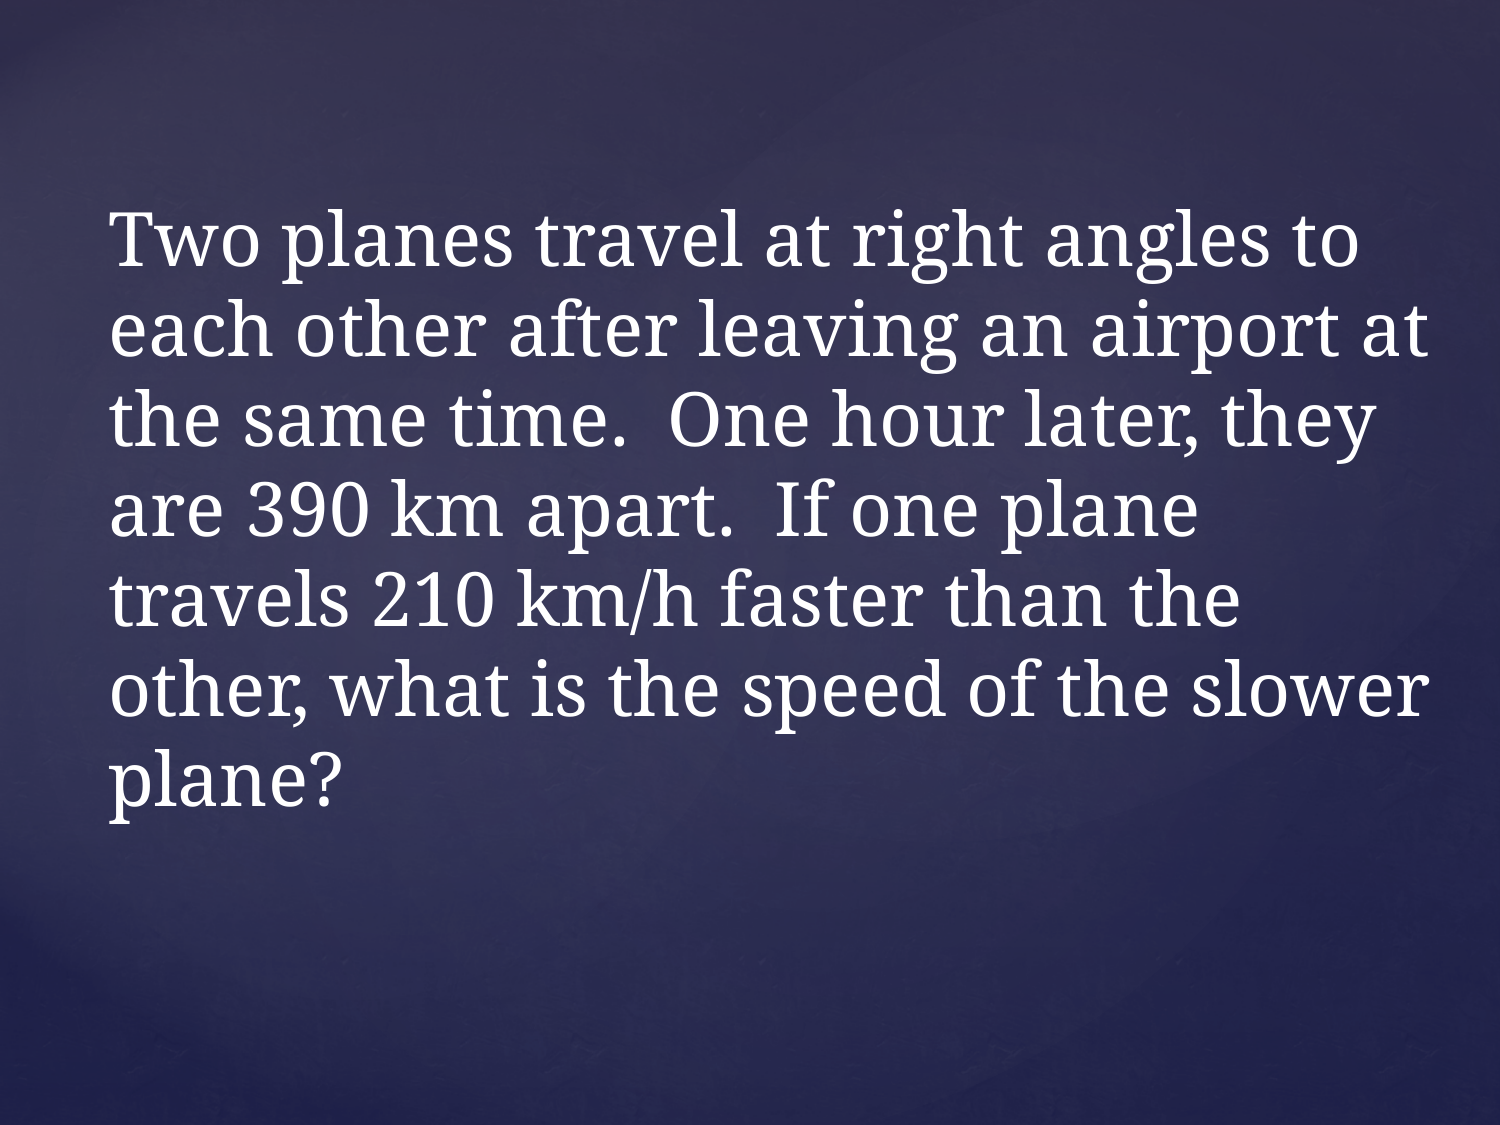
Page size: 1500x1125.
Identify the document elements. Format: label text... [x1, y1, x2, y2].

list Two planes travel at right angles to each other after leaving an airport at the same time. One hour later, they are 390 km apart. If one plane travels 210 km/h faster than the other, what is the speed of the slower plane? [90, 39, 1453, 1078]
